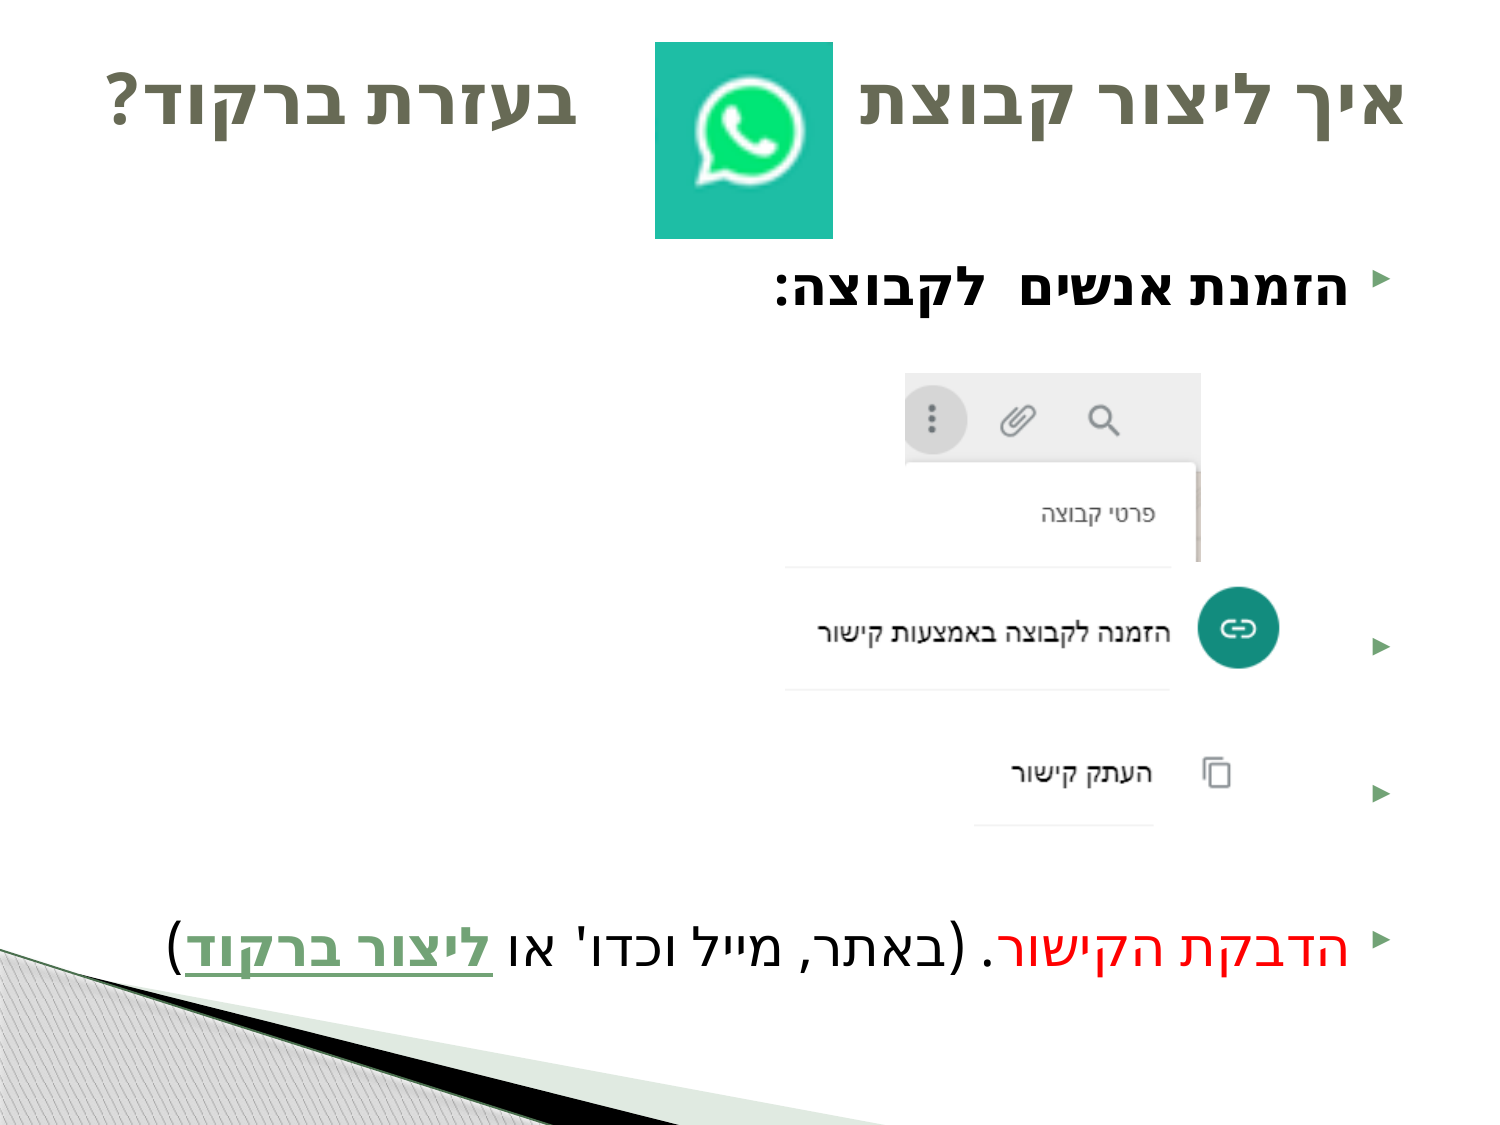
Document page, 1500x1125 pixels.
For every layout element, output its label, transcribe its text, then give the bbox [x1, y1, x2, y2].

picture [655, 42, 833, 239]
picture [785, 373, 1292, 705]
picture [974, 727, 1266, 829]
title איך ליצור קבוצת בעזרת ברקוד? [835, 45, 1425, 233]
list הזמנת אנשים לקבוצה: הדבקת הקישור. (באתר, מייל וכדו' או ליצור ברקוד) [75, 243, 1425, 986]
title איך ליצור קבוצת בעזרת ברקוד? [75, 45, 652, 233]
